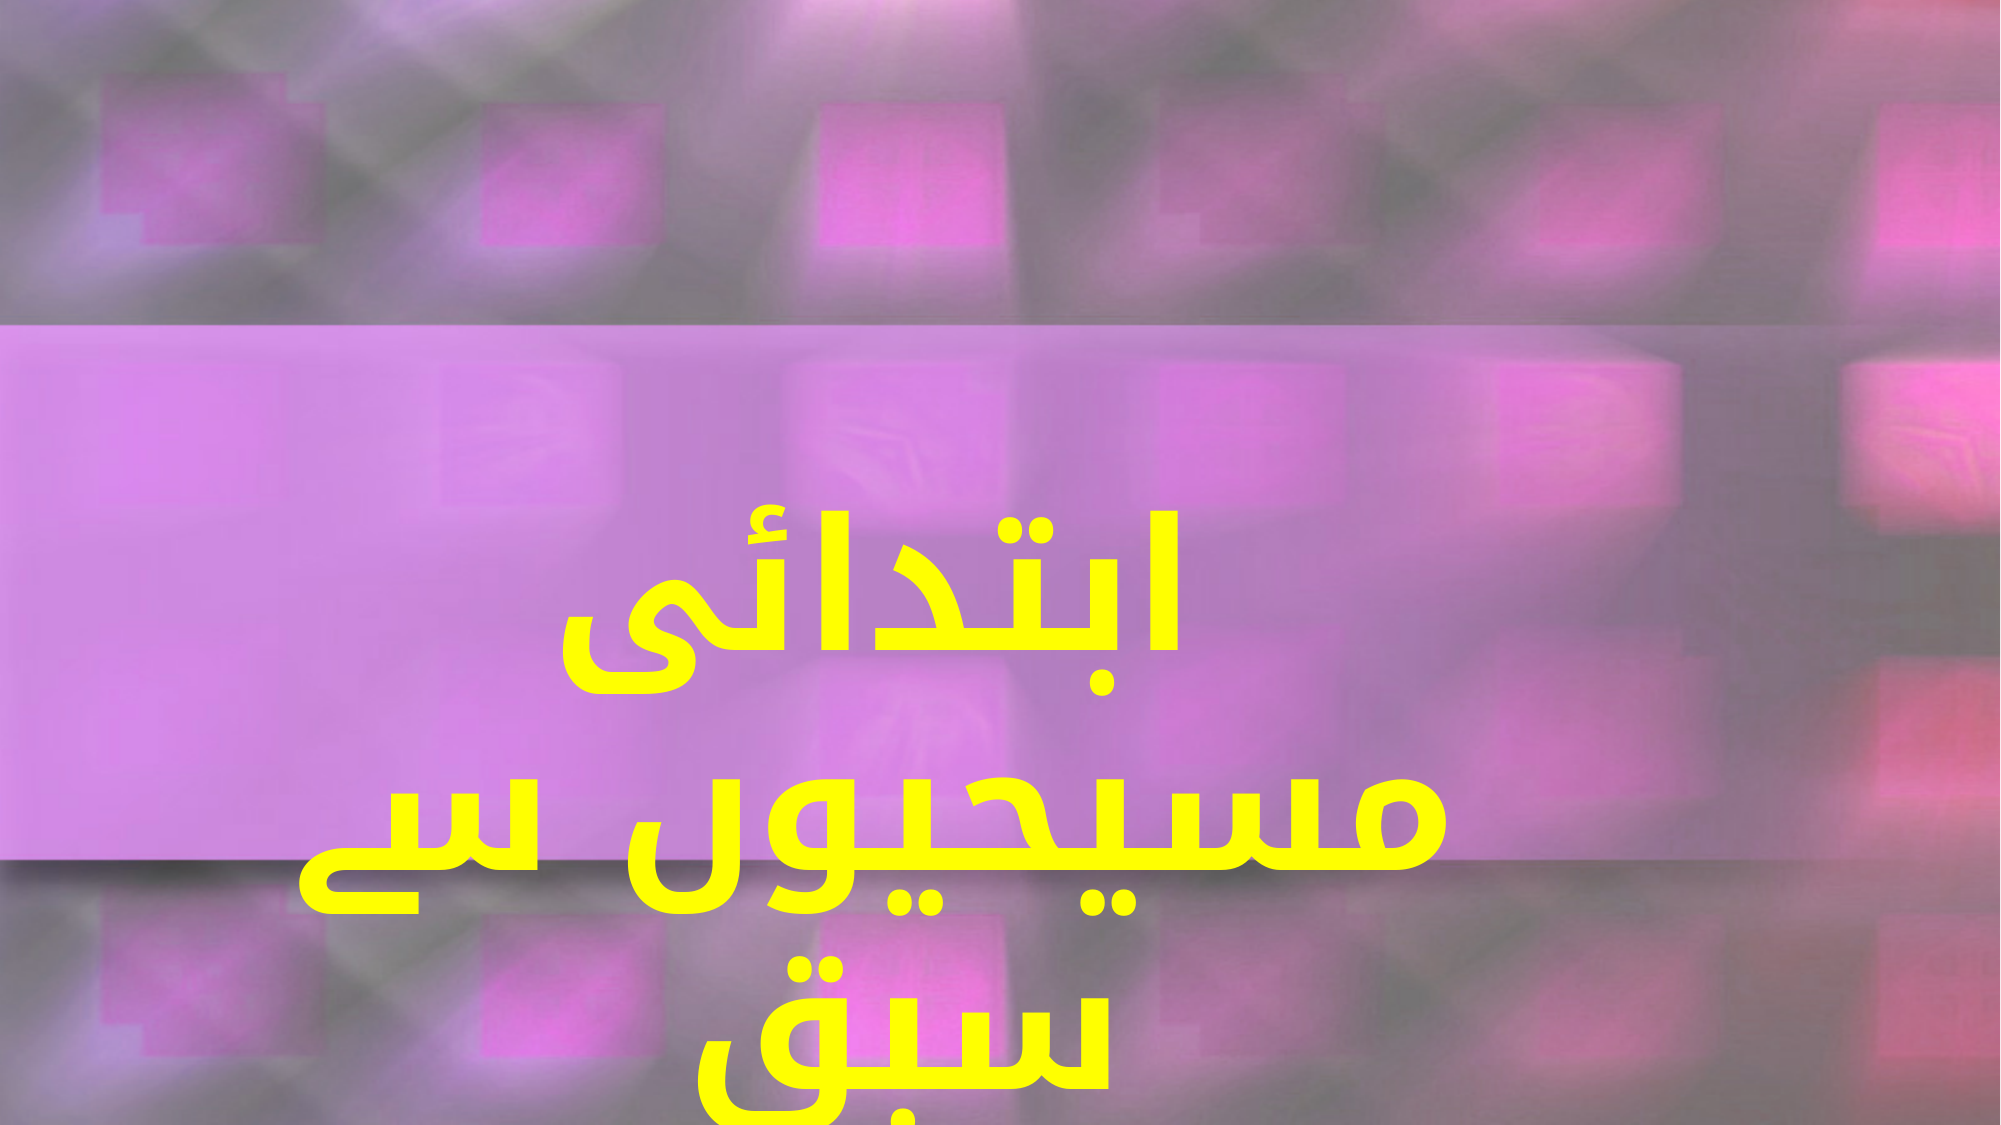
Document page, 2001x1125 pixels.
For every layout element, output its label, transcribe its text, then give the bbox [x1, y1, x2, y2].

picture [0, 0, 2001, 1125]
text_box ابتدائی مسیحیوں سے سبق [242, 459, 1506, 1125]
